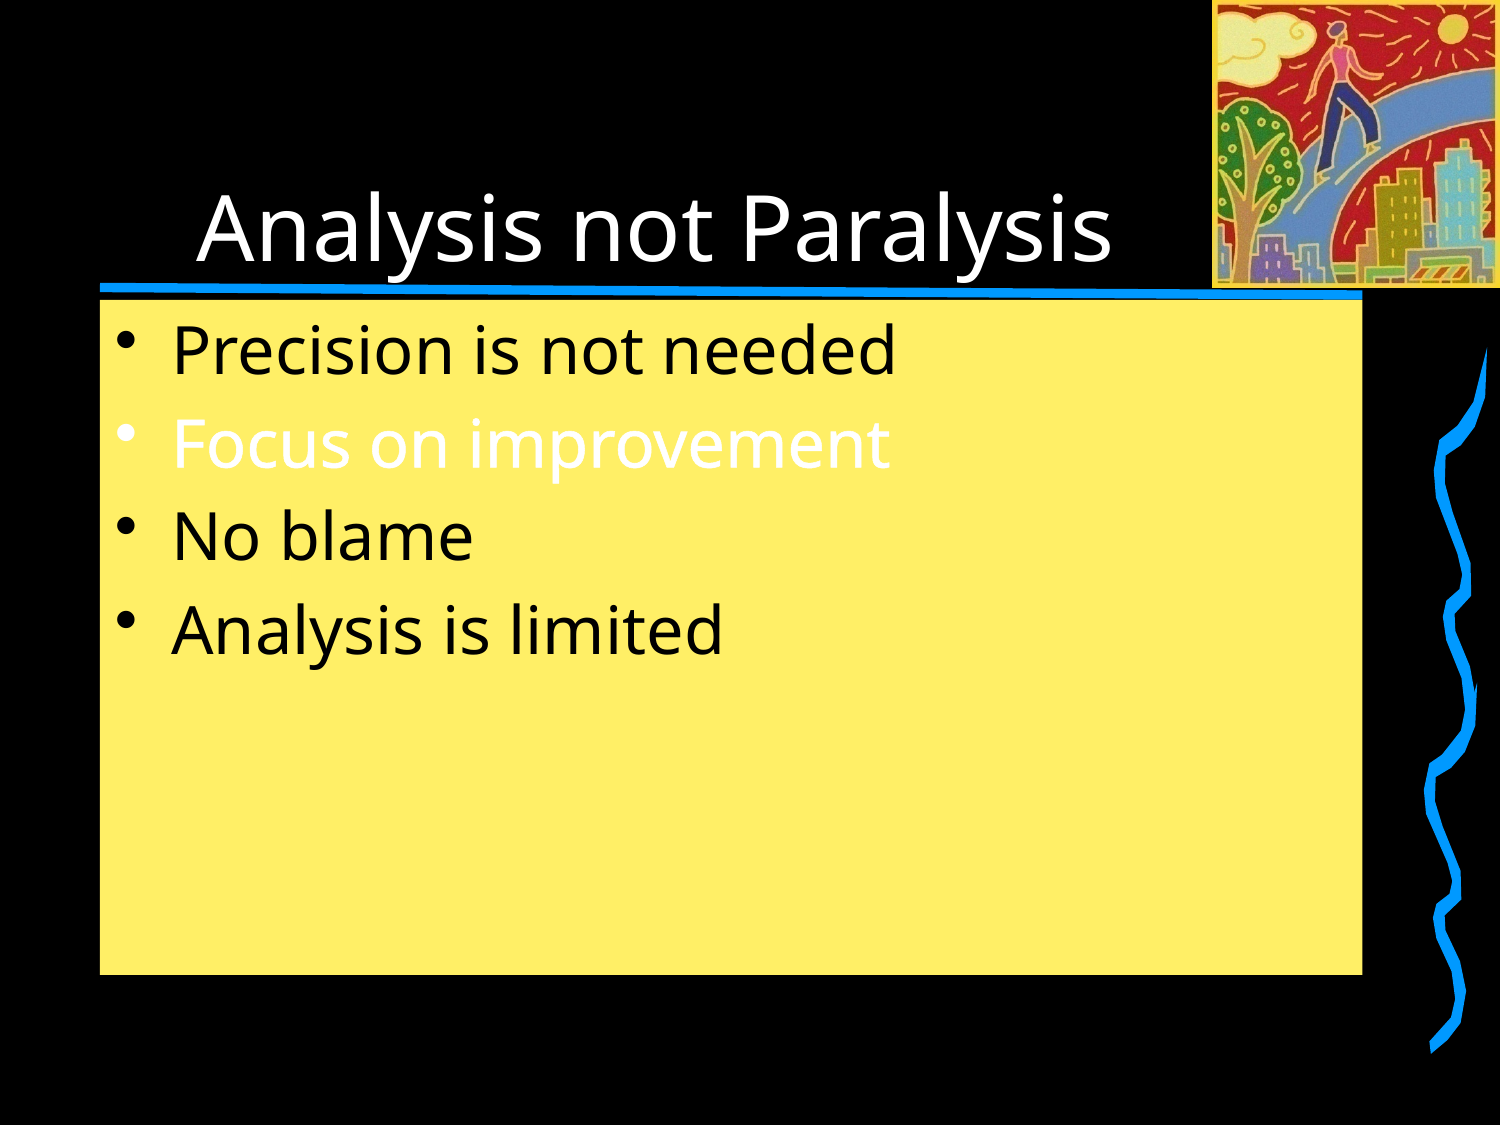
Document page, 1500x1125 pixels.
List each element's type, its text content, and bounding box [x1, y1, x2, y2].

picture [1213, 0, 1500, 288]
title Analysis not Paralysis [99, 0, 1213, 288]
list Precision is not needed Focus on improvement No blame Analysis is limited [99, 299, 1363, 976]
